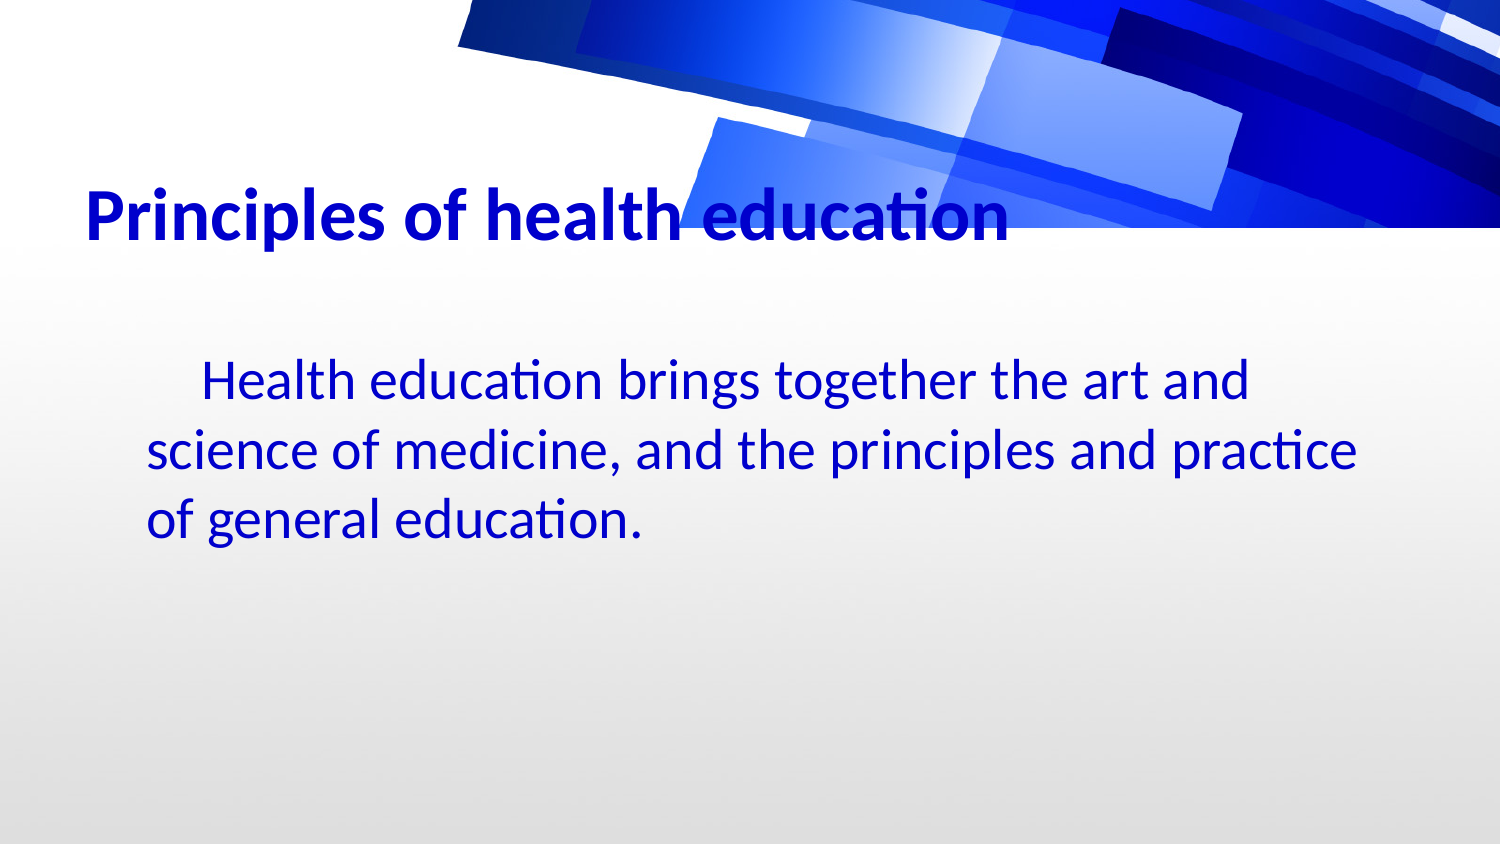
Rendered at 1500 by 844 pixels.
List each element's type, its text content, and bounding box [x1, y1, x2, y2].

picture [0, 0, 1500, 844]
title Principles of health education [70, 140, 1421, 282]
list Health education brings together the art and science of medicine, and the principles and practice of general education. [82, 333, 1432, 559]
